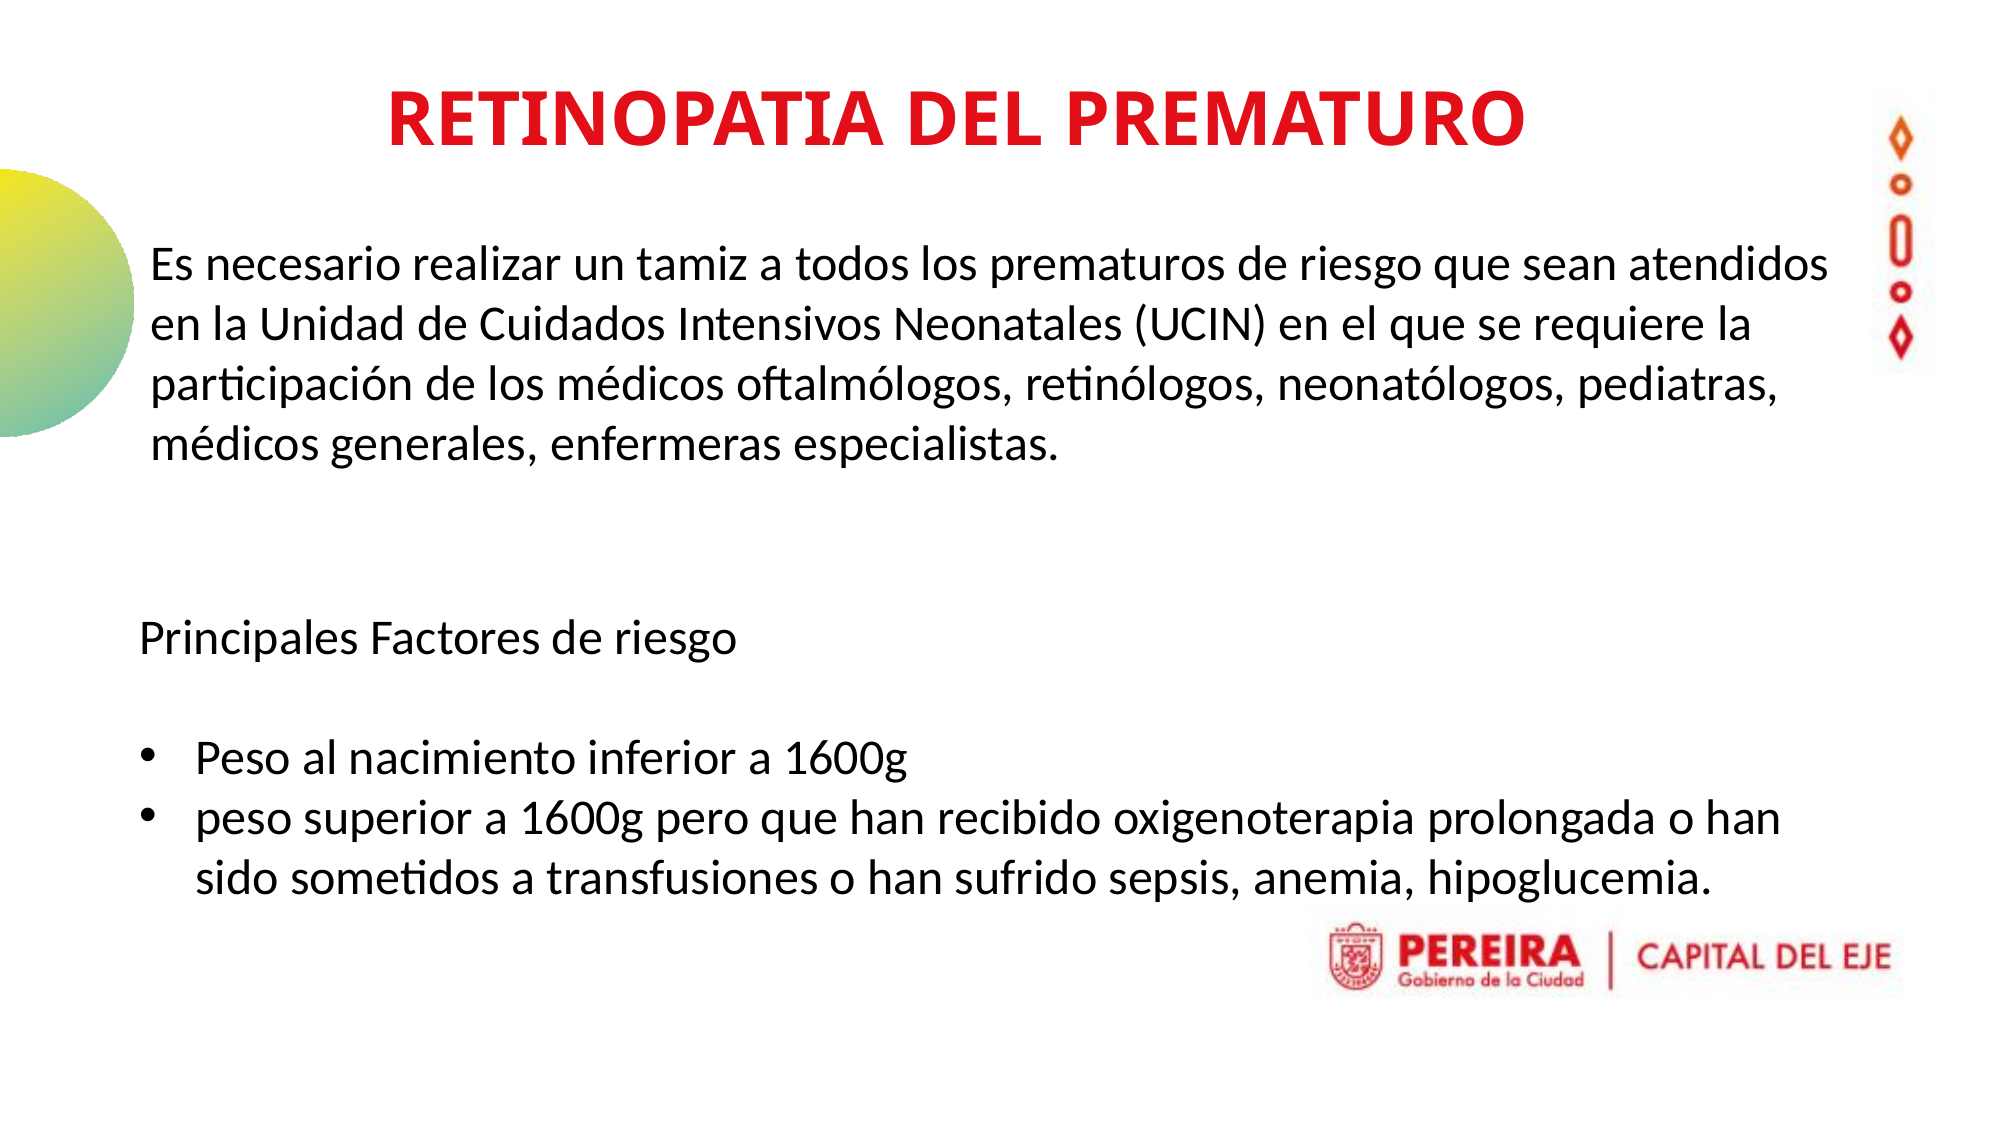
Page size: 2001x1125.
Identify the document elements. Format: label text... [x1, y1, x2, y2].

text_box Principales Factores de riesgo Peso al nacimiento inferior a 1600g peso superior a 1600g pero que han recibido oxigenoterapia prolongada o han sido sometidos a transfusiones o han sufrido sepsis, anemia, hipoglucemia. [124, 596, 1845, 1032]
text_box Es necesario realizar un tamiz a todos los prematuros de riesgo que sean atendidos en la Unidad de Cuidados Intensivos Neonatales (UCIN) en el que se requiere la participación de los médicos oftalmólogos, retinólogos, neonatólogos, pediatras, médicos generales, enfermeras especialistas. [135, 223, 1856, 478]
text_box RETINOPATIA DEL PREMATURO [371, 62, 1545, 168]
picture [0, 0, 2001, 1125]
